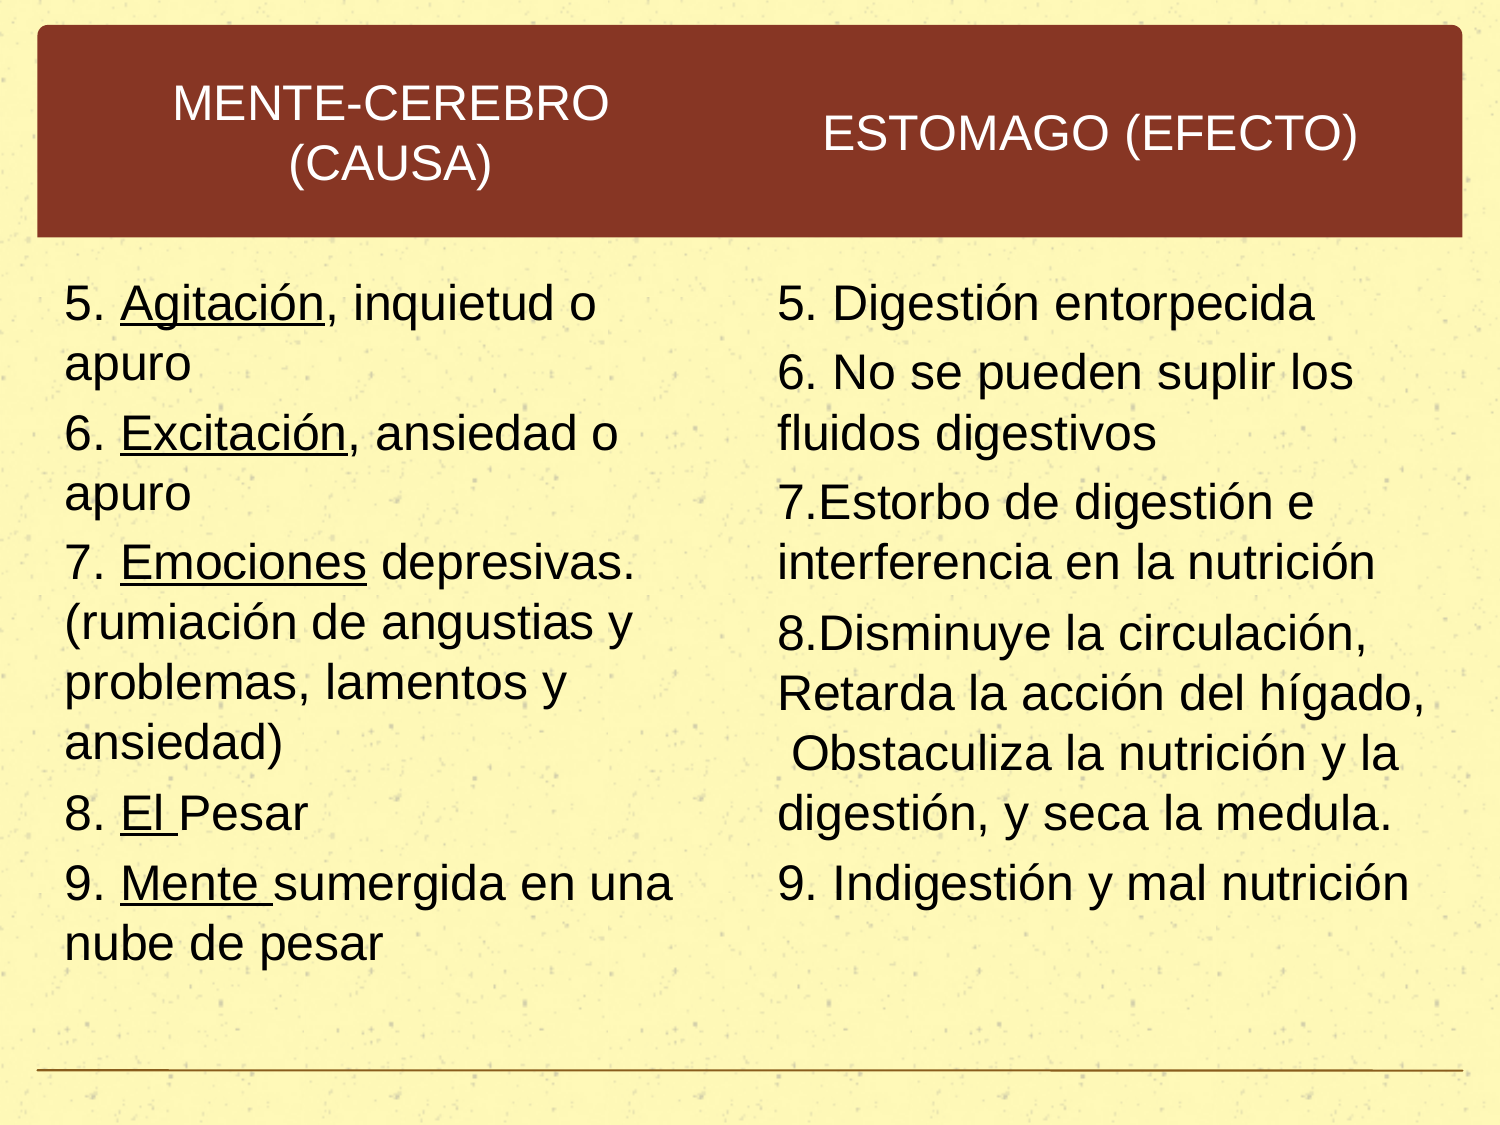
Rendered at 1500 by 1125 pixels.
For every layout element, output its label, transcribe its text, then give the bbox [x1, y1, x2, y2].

list 5. Digestión entorpecida 6. No se pueden suplir los fluidos digestivos 7.Estorbo de digestión e interferencia en la nutrición 8.Disminuye la circulación, Retarda la acción del hígado, Obstaculiza la nutrición y la digestión, y seca la medula. 9. Indigestión y mal nutrición [761, 262, 1445, 1038]
list MENTE-CEREBRO (CAUSA) [50, 62, 733, 199]
list ESTOMAGO (EFECTO) [750, 62, 1433, 199]
list 5. Agitación, inquietud o apuro 6. Excitación, ansiedad o apuro 7. Emociones depresivas. (rumiación de angustias y problemas, lamentos y ansiedad) 8. El Pesar 9. Mente sumergida en una nube de pesar [49, 262, 732, 1038]
